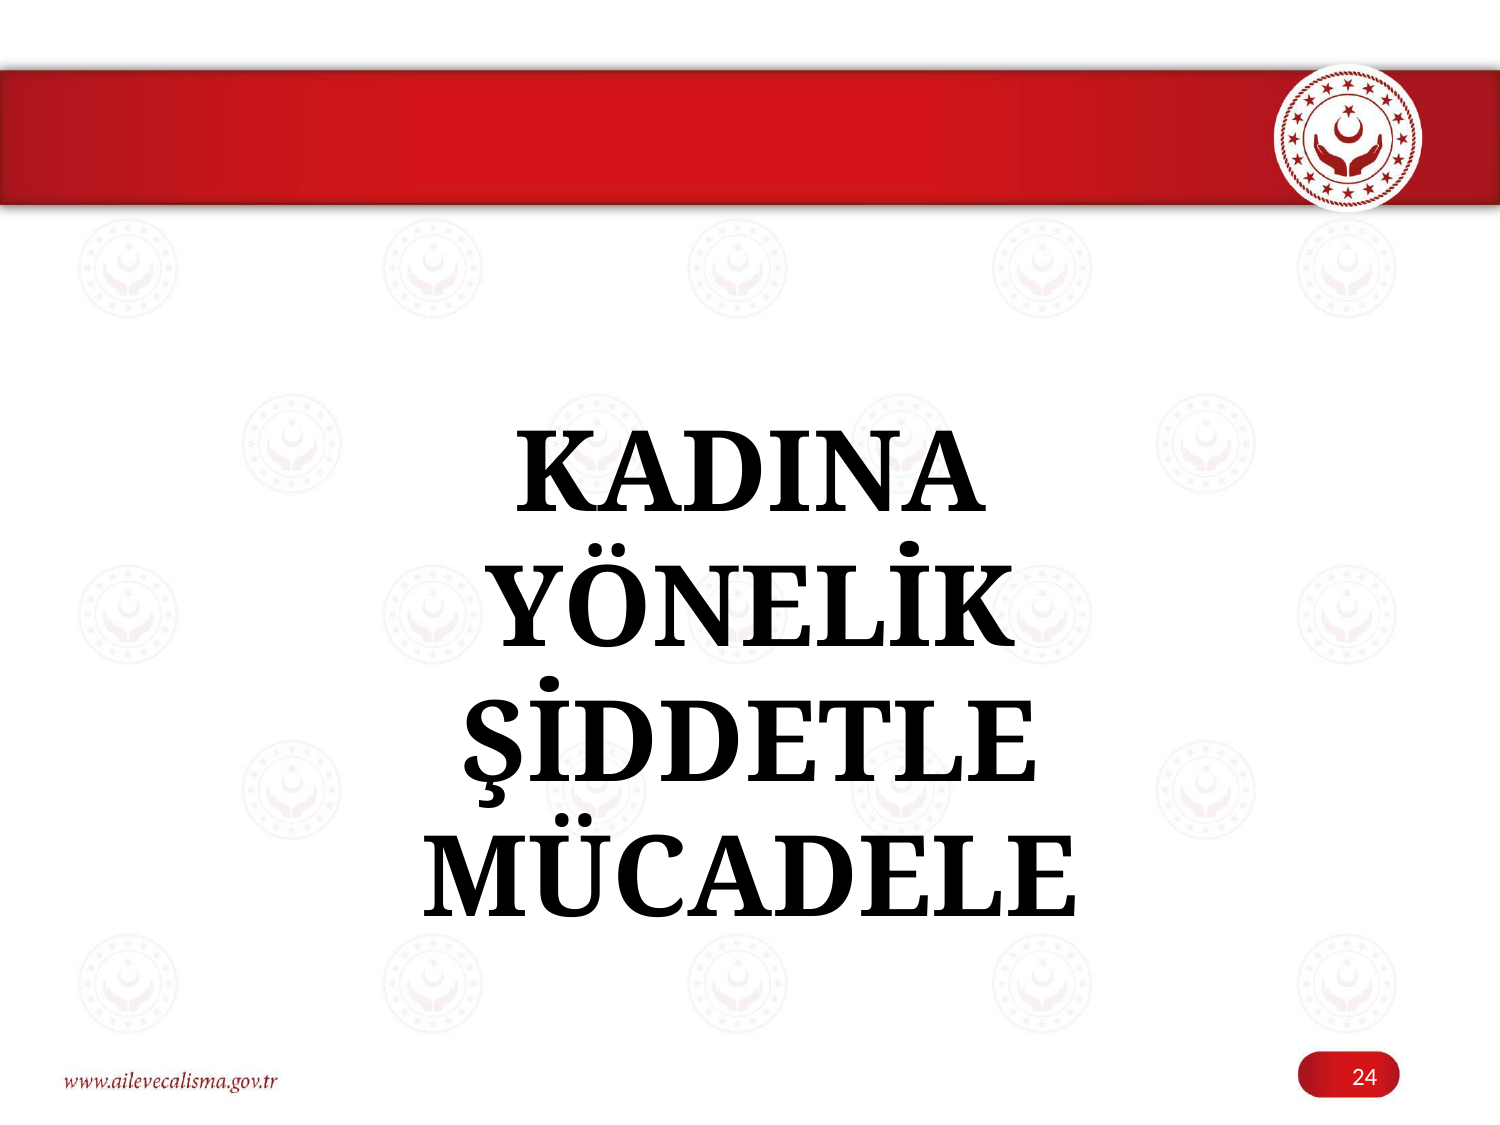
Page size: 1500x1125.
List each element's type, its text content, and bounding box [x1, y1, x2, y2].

picture [0, 0, 1500, 1125]
slide_number 24 [1343, 1060, 1396, 1125]
text_box KADINA YÖNELİK ŞİDDETLE MÜCADELE [245, 399, 1255, 940]
